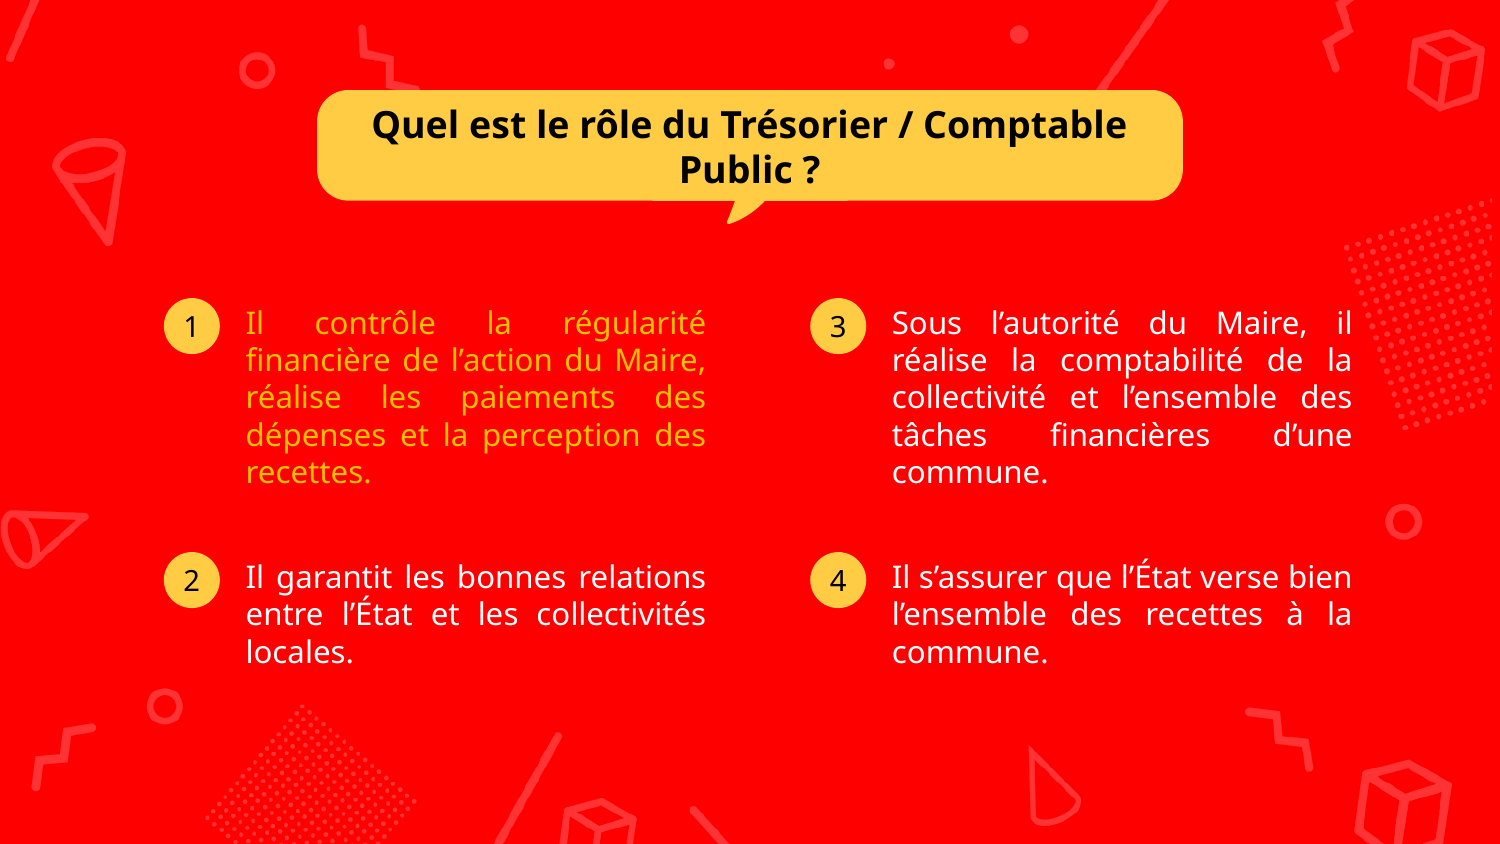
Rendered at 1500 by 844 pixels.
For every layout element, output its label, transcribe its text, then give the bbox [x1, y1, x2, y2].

text_box Il contrôle la régularité financière de l’action du Maire, réalise les paiements des dépenses et la perception des recettes. [234, 297, 718, 347]
text_box Sous l’autorité du Maire, il réalise la comptabilité de la collectivité et l’ensemble des tâches financières d’une commune. [880, 297, 1365, 347]
text_box 2 [163, 552, 220, 609]
text_box 3 [810, 298, 867, 355]
picture [0, 0, 1500, 844]
text_box 4 [810, 552, 867, 609]
text_box Il garantit les bonnes relations entre l’État et les collectivités locales. [234, 551, 718, 601]
text_box Quel est le rôle du Trésorier / Comptable Public ? [317, 90, 1183, 225]
text_box 1 [163, 298, 220, 355]
text_box Il s’assurer que l’État verse bien l’ensemble des recettes à la commune. [880, 551, 1365, 601]
